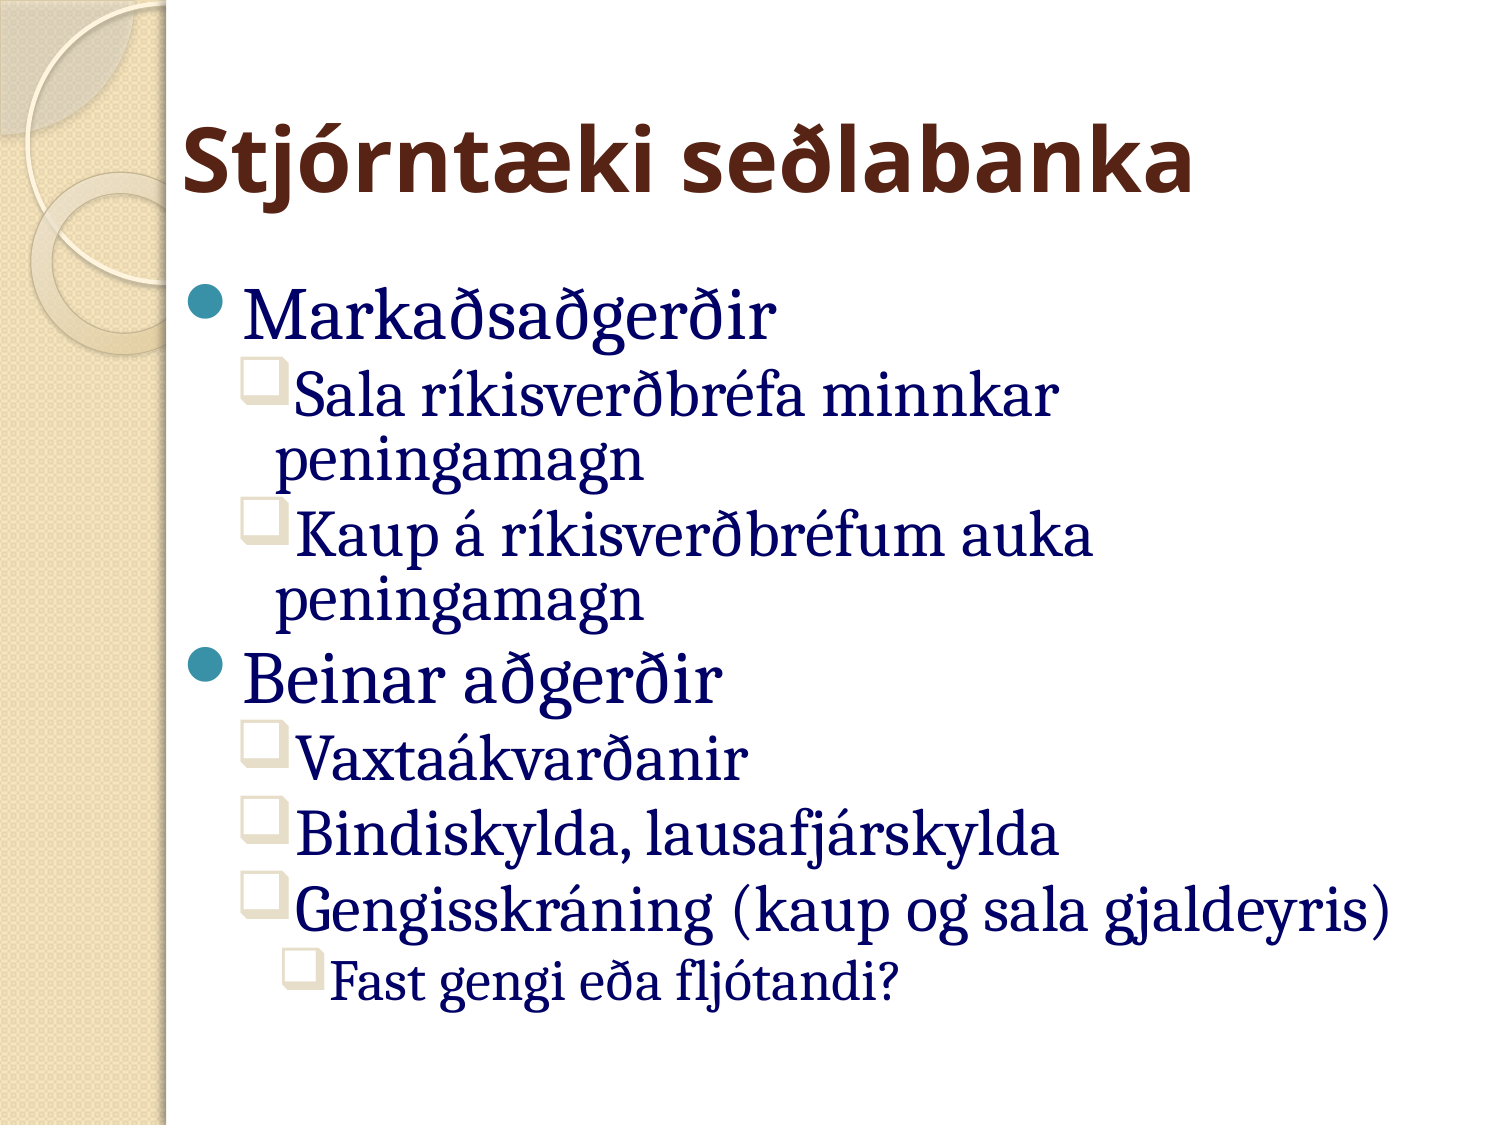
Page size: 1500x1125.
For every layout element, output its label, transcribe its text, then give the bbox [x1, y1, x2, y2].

title Stjórntæki seðlabanka [166, 62, 1442, 250]
list Markaðsaðgerðir Sala ríkisverðbréfa minnkar peningamagn Kaup á ríkisverðbréfum auka peningamagn Beinar aðgerðir Vaxtaákvarðanir Bindiskylda, lausafjárskylda Gengisskráning (kaup og sala gjaldeyris) Fast gengi eða fljótandi? [154, 274, 1459, 1076]
